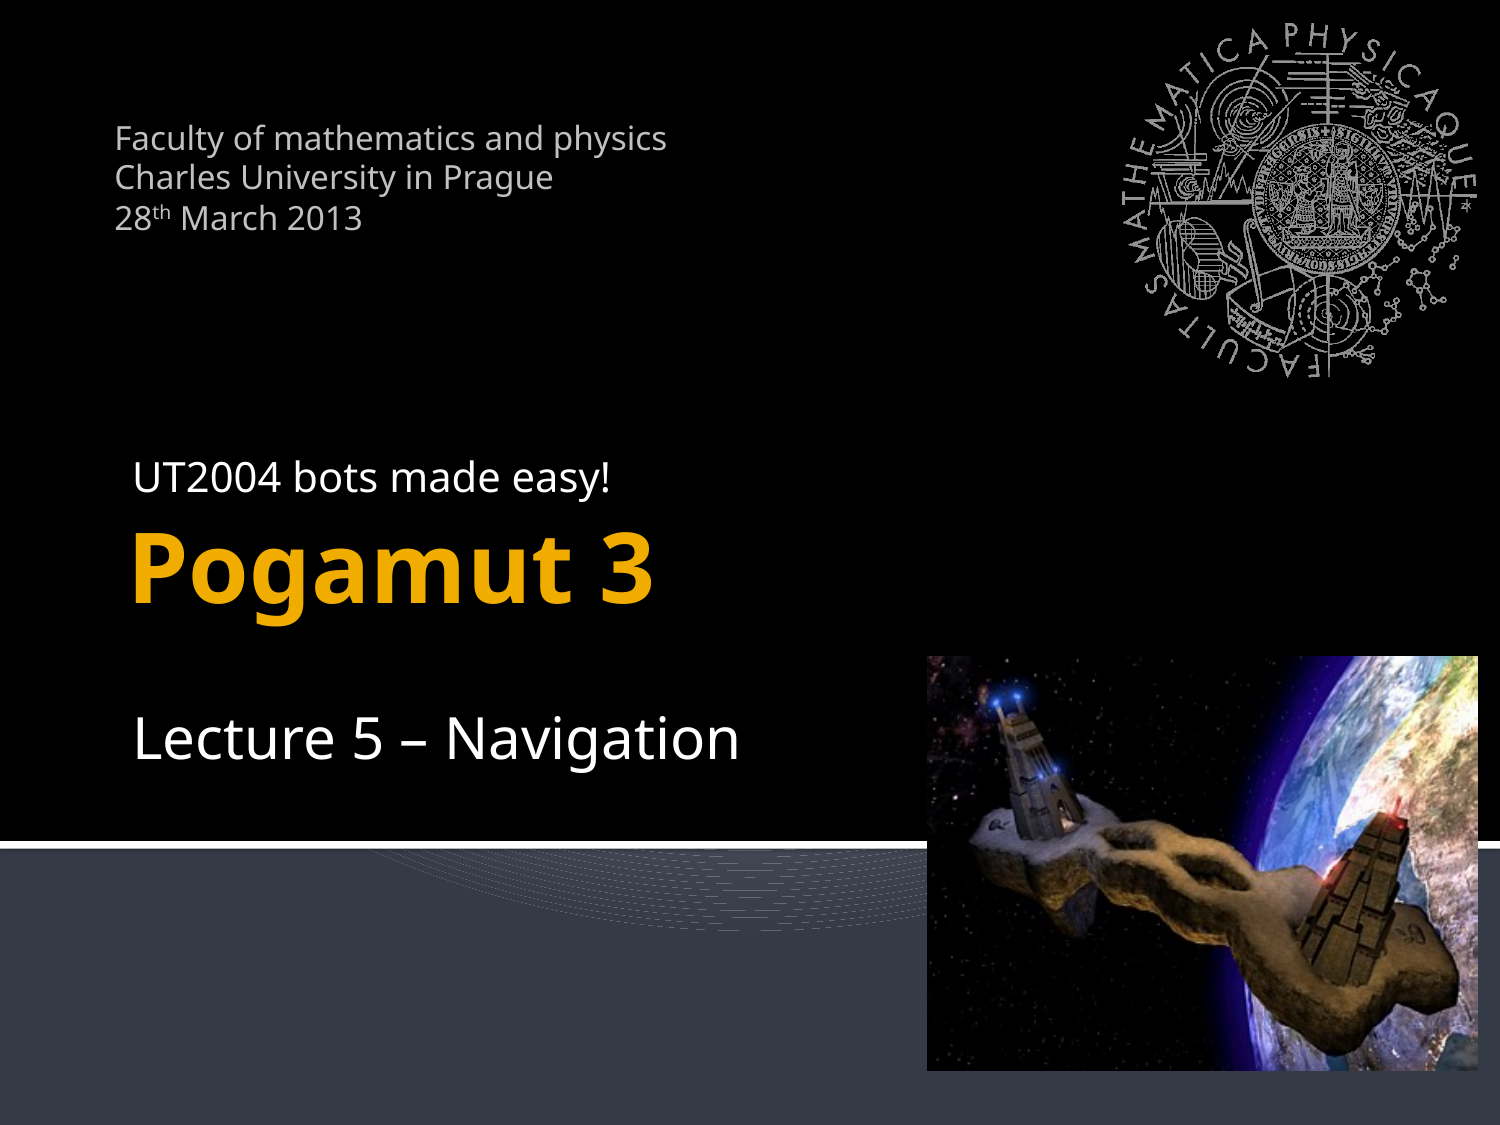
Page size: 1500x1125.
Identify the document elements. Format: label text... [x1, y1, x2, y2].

text_box Faculty of mathematics and physics Charles University in Prague 28th March 2013 [99, 62, 845, 291]
text_box Lecture 5 – Navigation [113, 618, 1445, 854]
subtitle UT2004 bots made easy! [112, 255, 1438, 502]
picture [927, 656, 1478, 1071]
title Pogamut 3 [112, 505, 1438, 781]
picture [1122, 23, 1477, 378]
